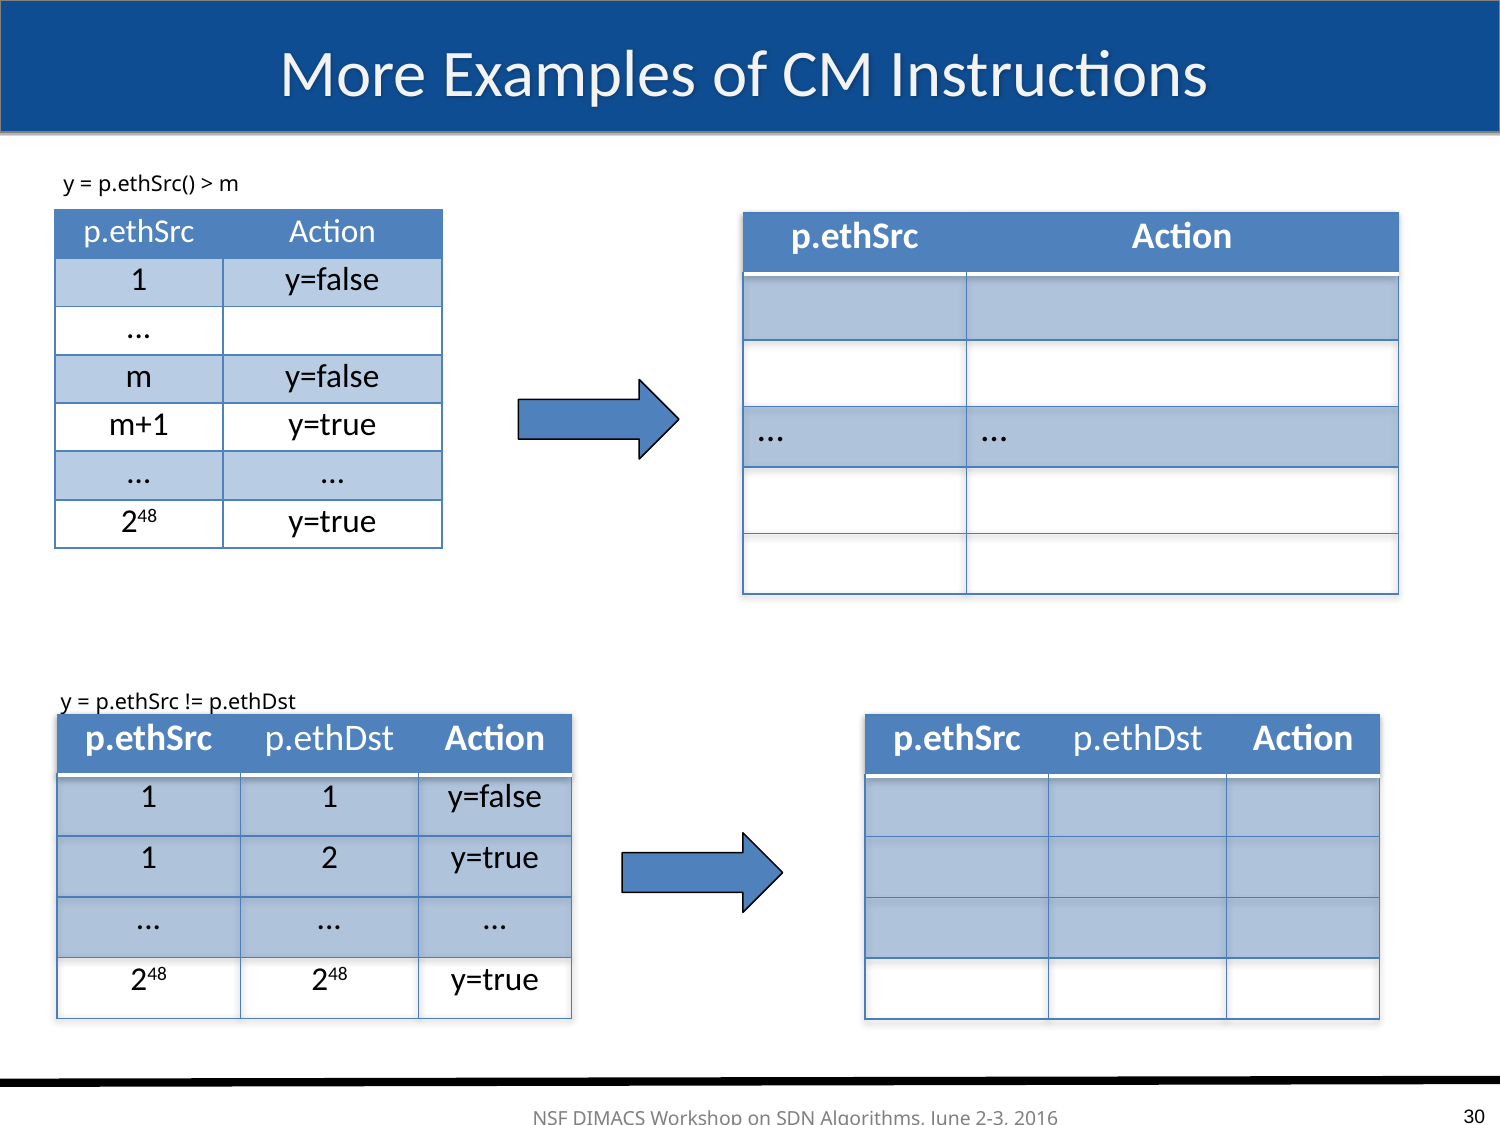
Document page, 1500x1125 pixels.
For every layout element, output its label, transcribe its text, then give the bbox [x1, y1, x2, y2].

text_box y = p.ethSrc() > m [48, 137, 528, 204]
table_cell … [56, 452, 222, 499]
picture [656, 1115, 662, 1125]
table_header Action [966, 214, 1398, 272]
picture [722, 1116, 728, 1124]
table_cell [1227, 898, 1379, 957]
table_cell … [224, 452, 441, 499]
table_cell 2 [241, 837, 418, 896]
table_cell y=true [419, 958, 571, 1018]
table_cell 1 [56, 259, 222, 306]
table_header p.ethDst [1049, 716, 1227, 774]
table_cell m+1 [56, 404, 222, 450]
table_cell [744, 468, 966, 533]
table_cell ... [56, 307, 222, 354]
table_cell [1049, 959, 1226, 1018]
table_cell [866, 959, 1048, 1018]
table_header p.ethSrc [865, 716, 1049, 774]
title More Examples of CM Instructions [41, 13, 1447, 127]
table_cell [1227, 837, 1379, 897]
picture [0, 133, 1500, 1078]
table_cell m [56, 356, 222, 402]
table_cell 248 [58, 958, 240, 1018]
picture [803, 1114, 810, 1125]
table_cell 1 [58, 777, 240, 835]
table_cell [1227, 778, 1379, 836]
table_cell y=true [224, 404, 441, 450]
table_cell [866, 837, 1048, 897]
table_header p.ethSrc [743, 214, 966, 272]
slide_number 30 [1187, 1074, 1500, 1125]
picture [790, 1113, 797, 1123]
table_cell … [419, 898, 571, 957]
picture [535, 1114, 542, 1125]
table_cell [1049, 898, 1226, 957]
table_cell [744, 341, 966, 406]
text_box [518, 379, 679, 460]
table_cell y=true [419, 837, 571, 896]
table_cell [744, 276, 966, 339]
table_cell y=true [224, 501, 441, 547]
table_cell [1227, 959, 1379, 1018]
picture [603, 1114, 607, 1125]
table_cell … [744, 407, 966, 466]
picture [750, 1116, 756, 1124]
picture [1028, 1112, 1033, 1124]
picture [903, 1116, 908, 1125]
table_cell ... [241, 898, 418, 957]
picture [852, 1116, 858, 1124]
table_cell 1 [241, 777, 418, 835]
table_cell [866, 778, 1048, 836]
table_cell [967, 276, 1398, 339]
table_cell y=false [224, 356, 441, 402]
picture [576, 1113, 583, 1123]
table_cell [1049, 837, 1226, 897]
picture [0, 1085, 1187, 1125]
table_cell [744, 534, 966, 593]
table_cell y=false [224, 259, 441, 306]
picture [596, 1113, 601, 1125]
table_cell [866, 898, 1048, 957]
table_cell [1049, 778, 1226, 836]
table_header Action [419, 715, 571, 773]
table_header p.ethSrc [56, 211, 222, 257]
table_cell ... [58, 898, 240, 957]
table_cell 1 [58, 837, 240, 896]
picture [670, 1116, 676, 1124]
table_cell y=false [419, 777, 571, 835]
table_header Action [1227, 716, 1379, 774]
table_cell [967, 468, 1398, 533]
table_header Action [224, 211, 441, 257]
table_header p.ethDst [240, 715, 419, 773]
table_cell 248 [56, 501, 222, 547]
table_cell … [967, 407, 1398, 466]
text_box y = p.ethSrc != p.ethDst [45, 655, 665, 722]
table_cell [967, 341, 1398, 406]
table_cell 248 [241, 958, 418, 1018]
table_cell [967, 534, 1398, 593]
text_box [622, 832, 783, 913]
table_cell [224, 307, 441, 354]
table_header p.ethSrc [57, 715, 240, 773]
